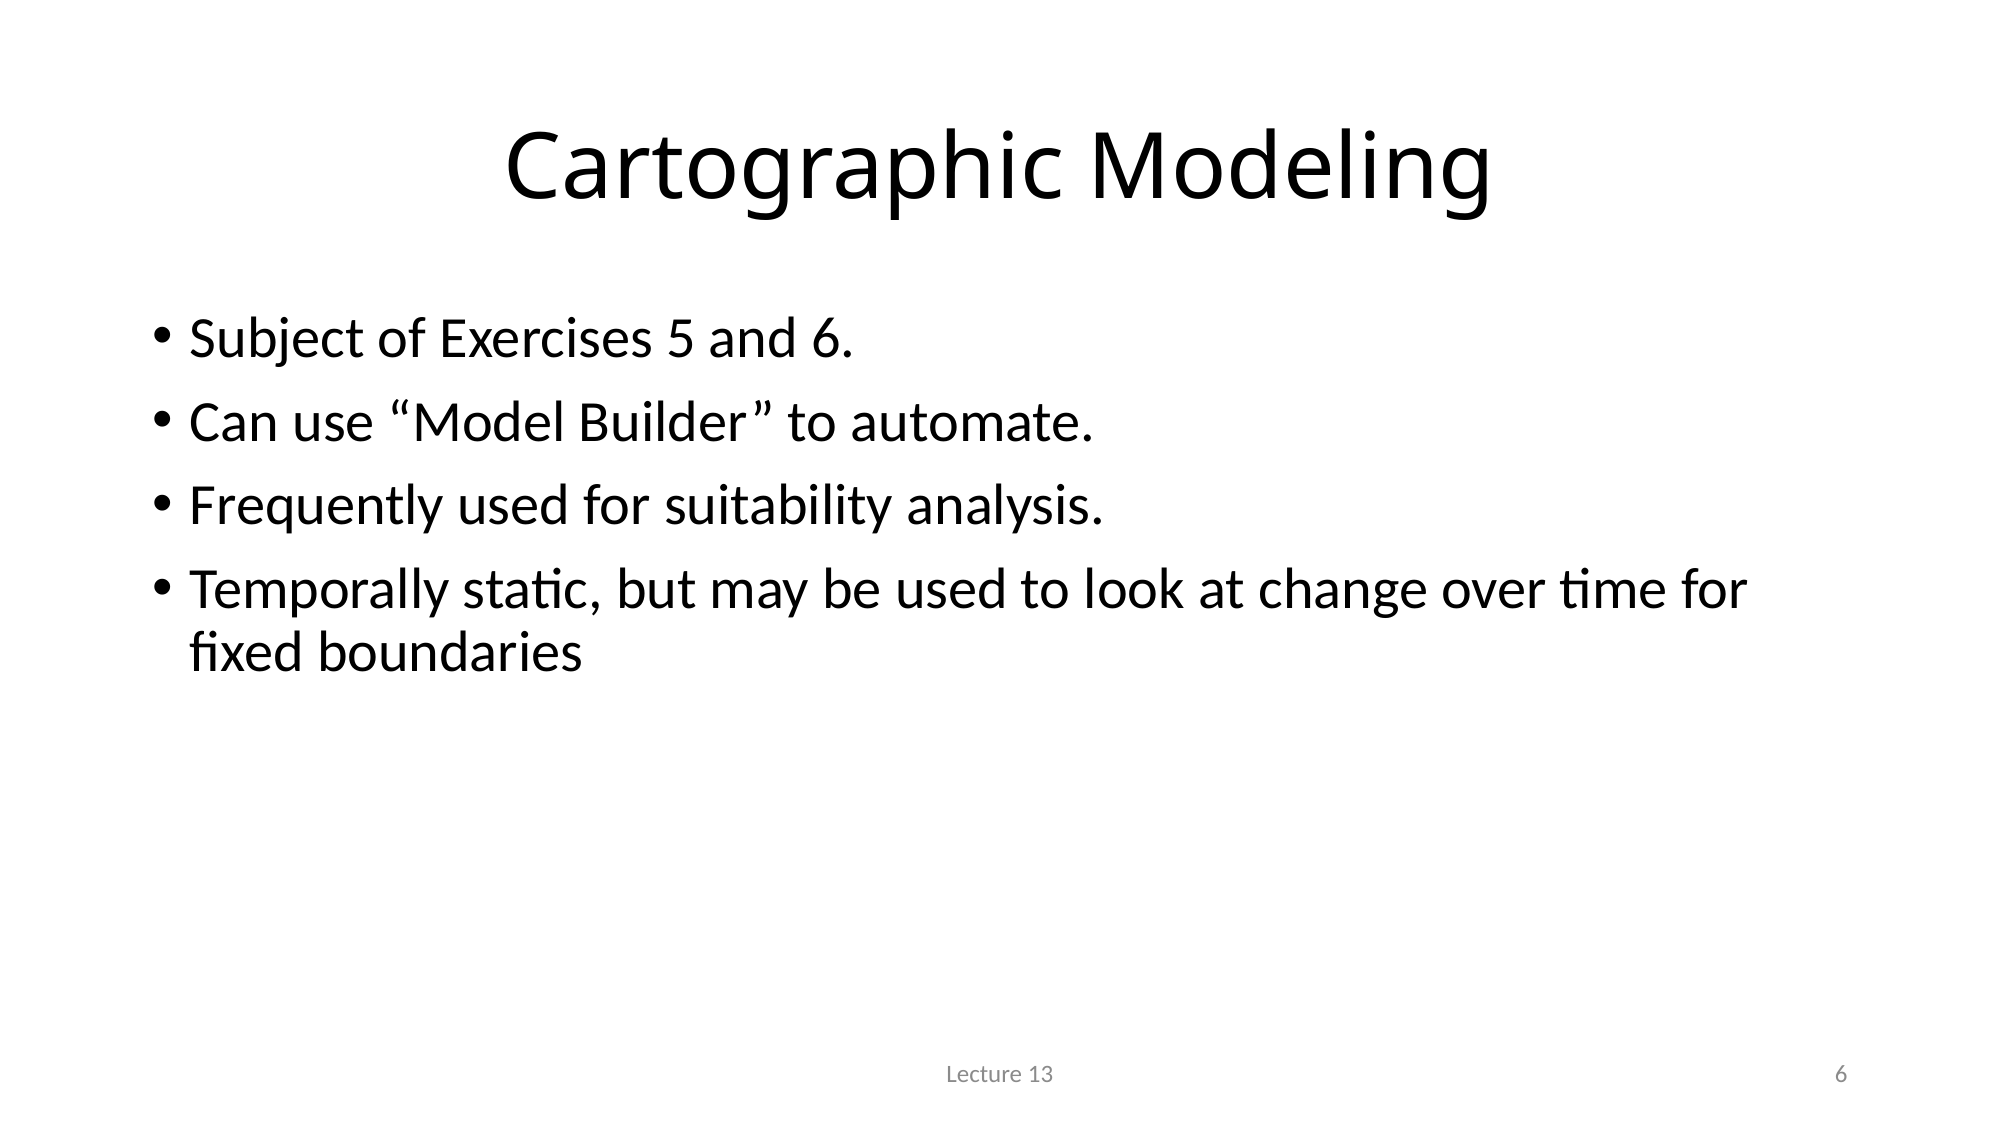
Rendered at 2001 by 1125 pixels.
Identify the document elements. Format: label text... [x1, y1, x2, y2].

footer Lecture 13 [662, 1042, 1338, 1103]
list Subject of Exercises 5 and 6. Can use “Model Builder” to automate. Frequently used for suitability analysis. Temporally static, but may be used to look at change over time for fixed boundaries [137, 299, 1863, 1014]
slide_number 6 [1412, 1042, 1863, 1103]
title Cartographic Modeling [137, 59, 1863, 278]
